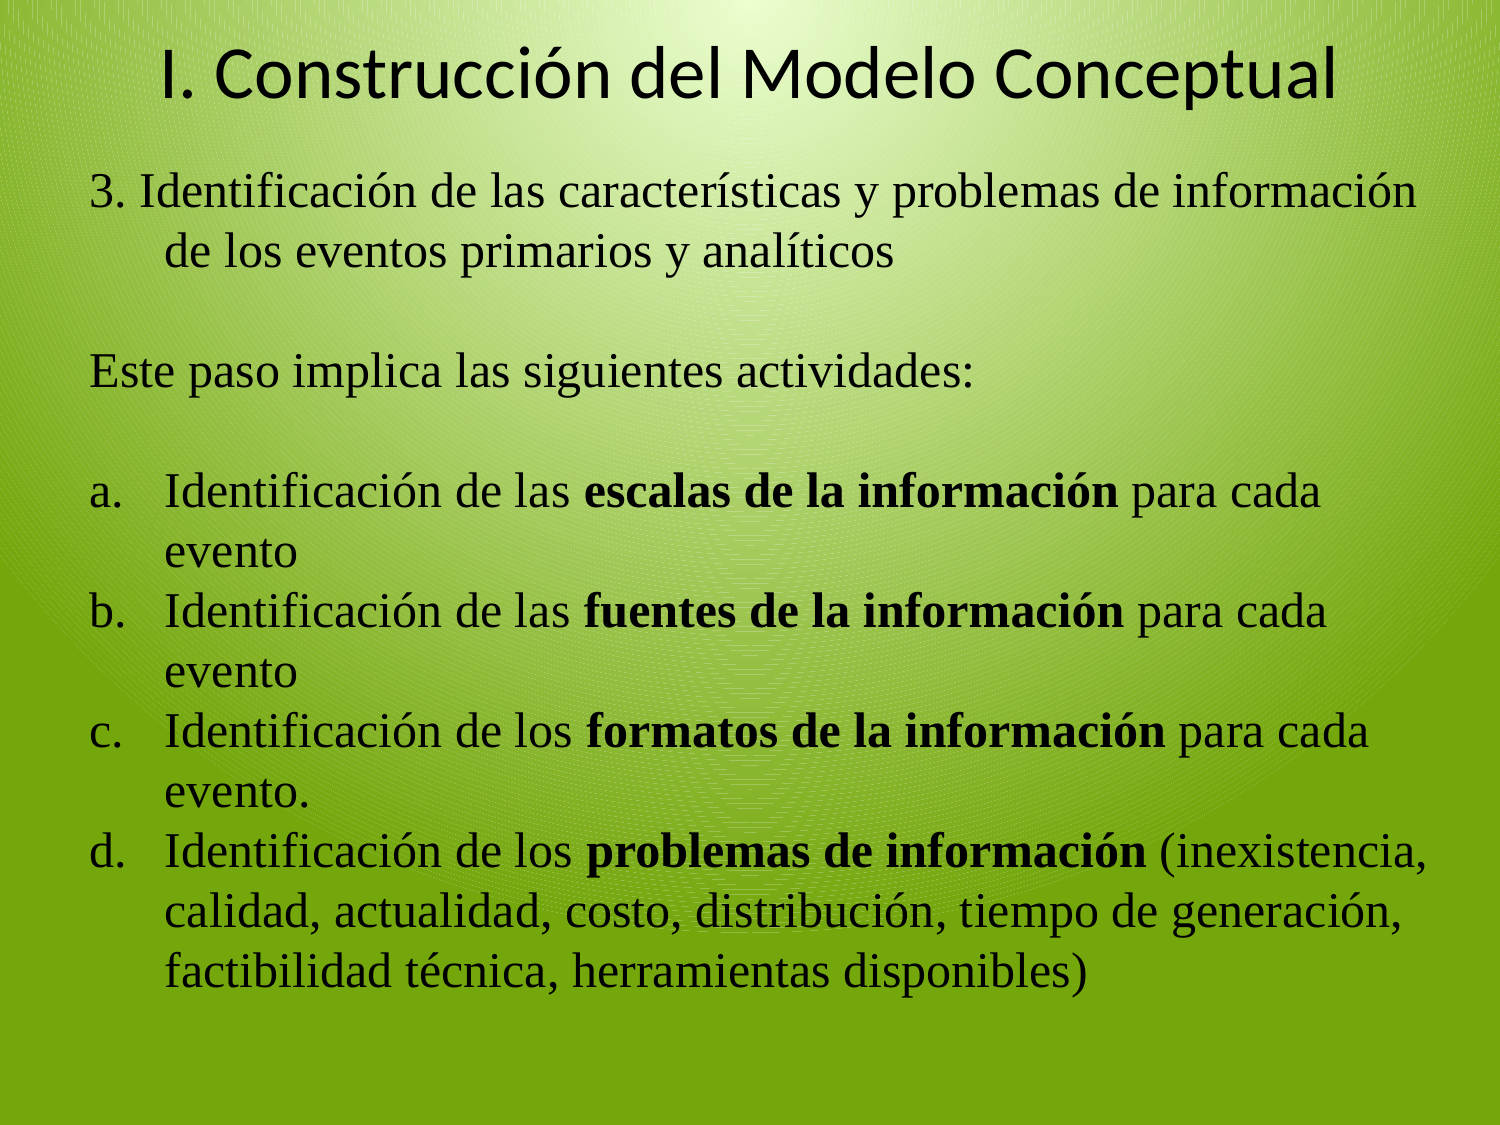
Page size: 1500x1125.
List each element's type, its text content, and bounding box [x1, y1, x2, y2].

title I. Construcción del Modelo Conceptual [112, 0, 1388, 149]
text_box 3. Identificación de las características y problemas de información de los eventos primarios y analíticos Este paso implica las siguientes actividades: Identificación de las escalas de la información para cada evento Identificación de las fuentes de la información para cada evento Identificación de los formatos de la información para cada evento. Identificación de los problemas de información (inexistencia, calidad, actualidad, costo, distribución, tiempo de generación, factibilidad técnica, herramientas disponibles) [75, 149, 1450, 1005]
